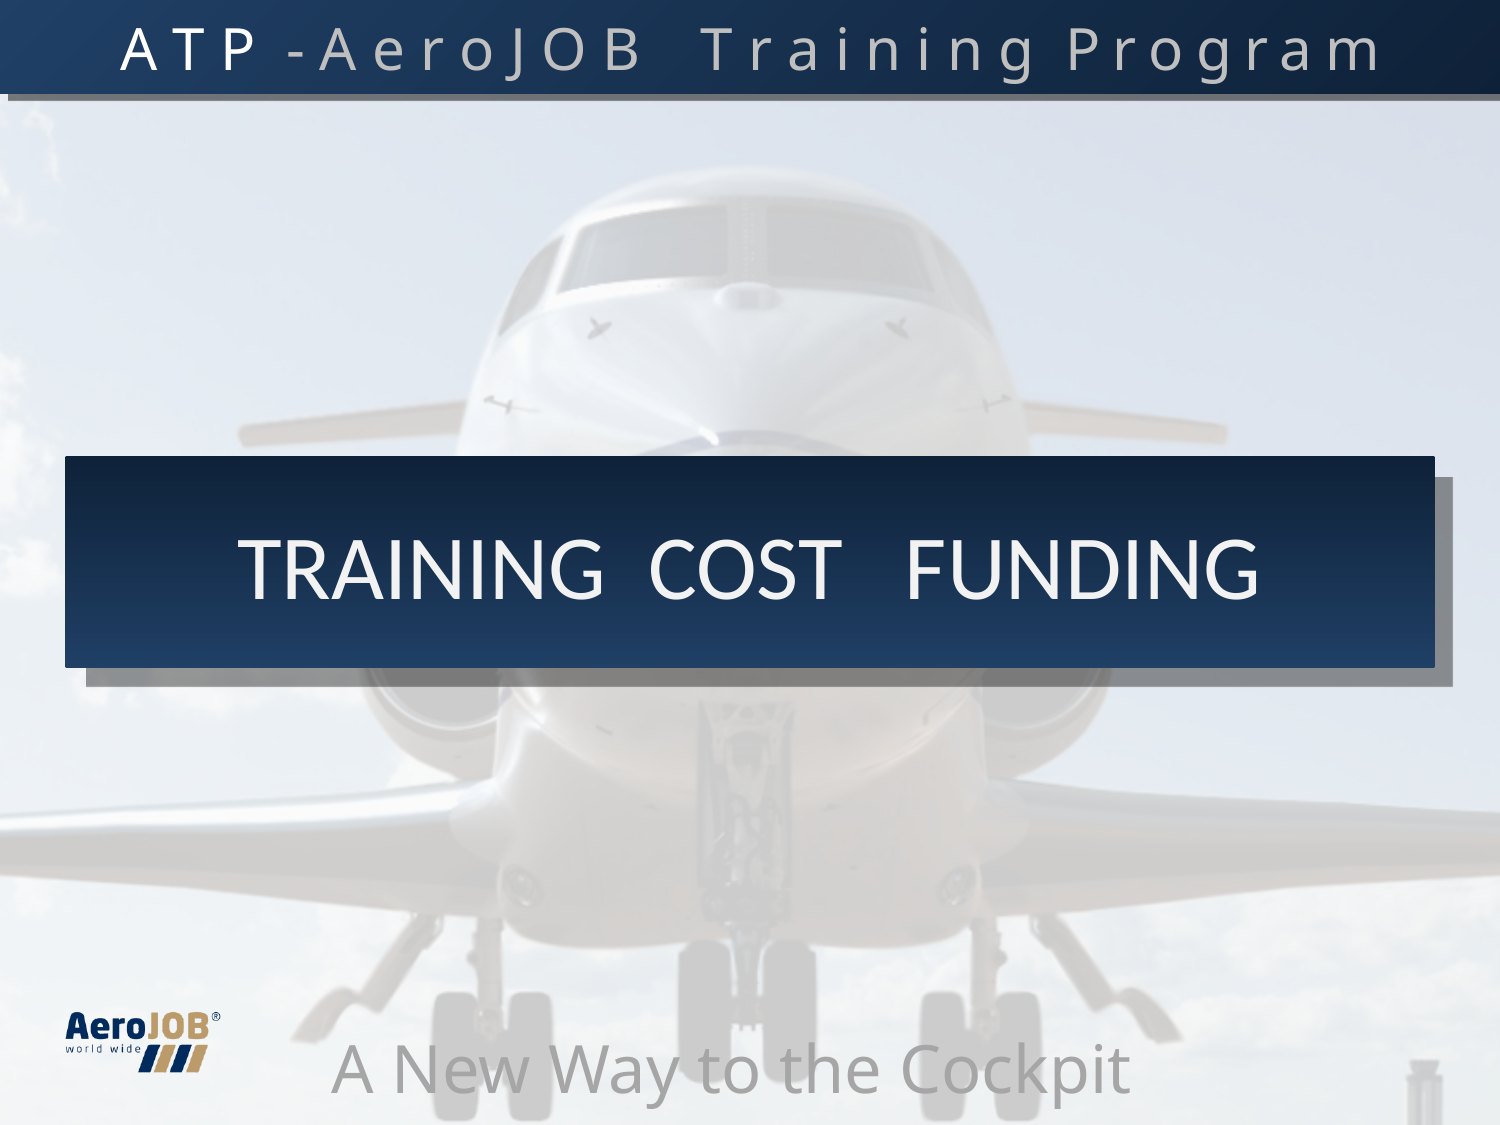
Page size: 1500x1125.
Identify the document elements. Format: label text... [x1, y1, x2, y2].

picture [58, 1007, 223, 1080]
text_box A New Way to the Cockpit [215, 1019, 1266, 1125]
text_box TRAINING COST FUNDING [65, 456, 1435, 668]
text_box A T P - A e r o J O B T r a i n i n g Program [0, 0, 1500, 94]
